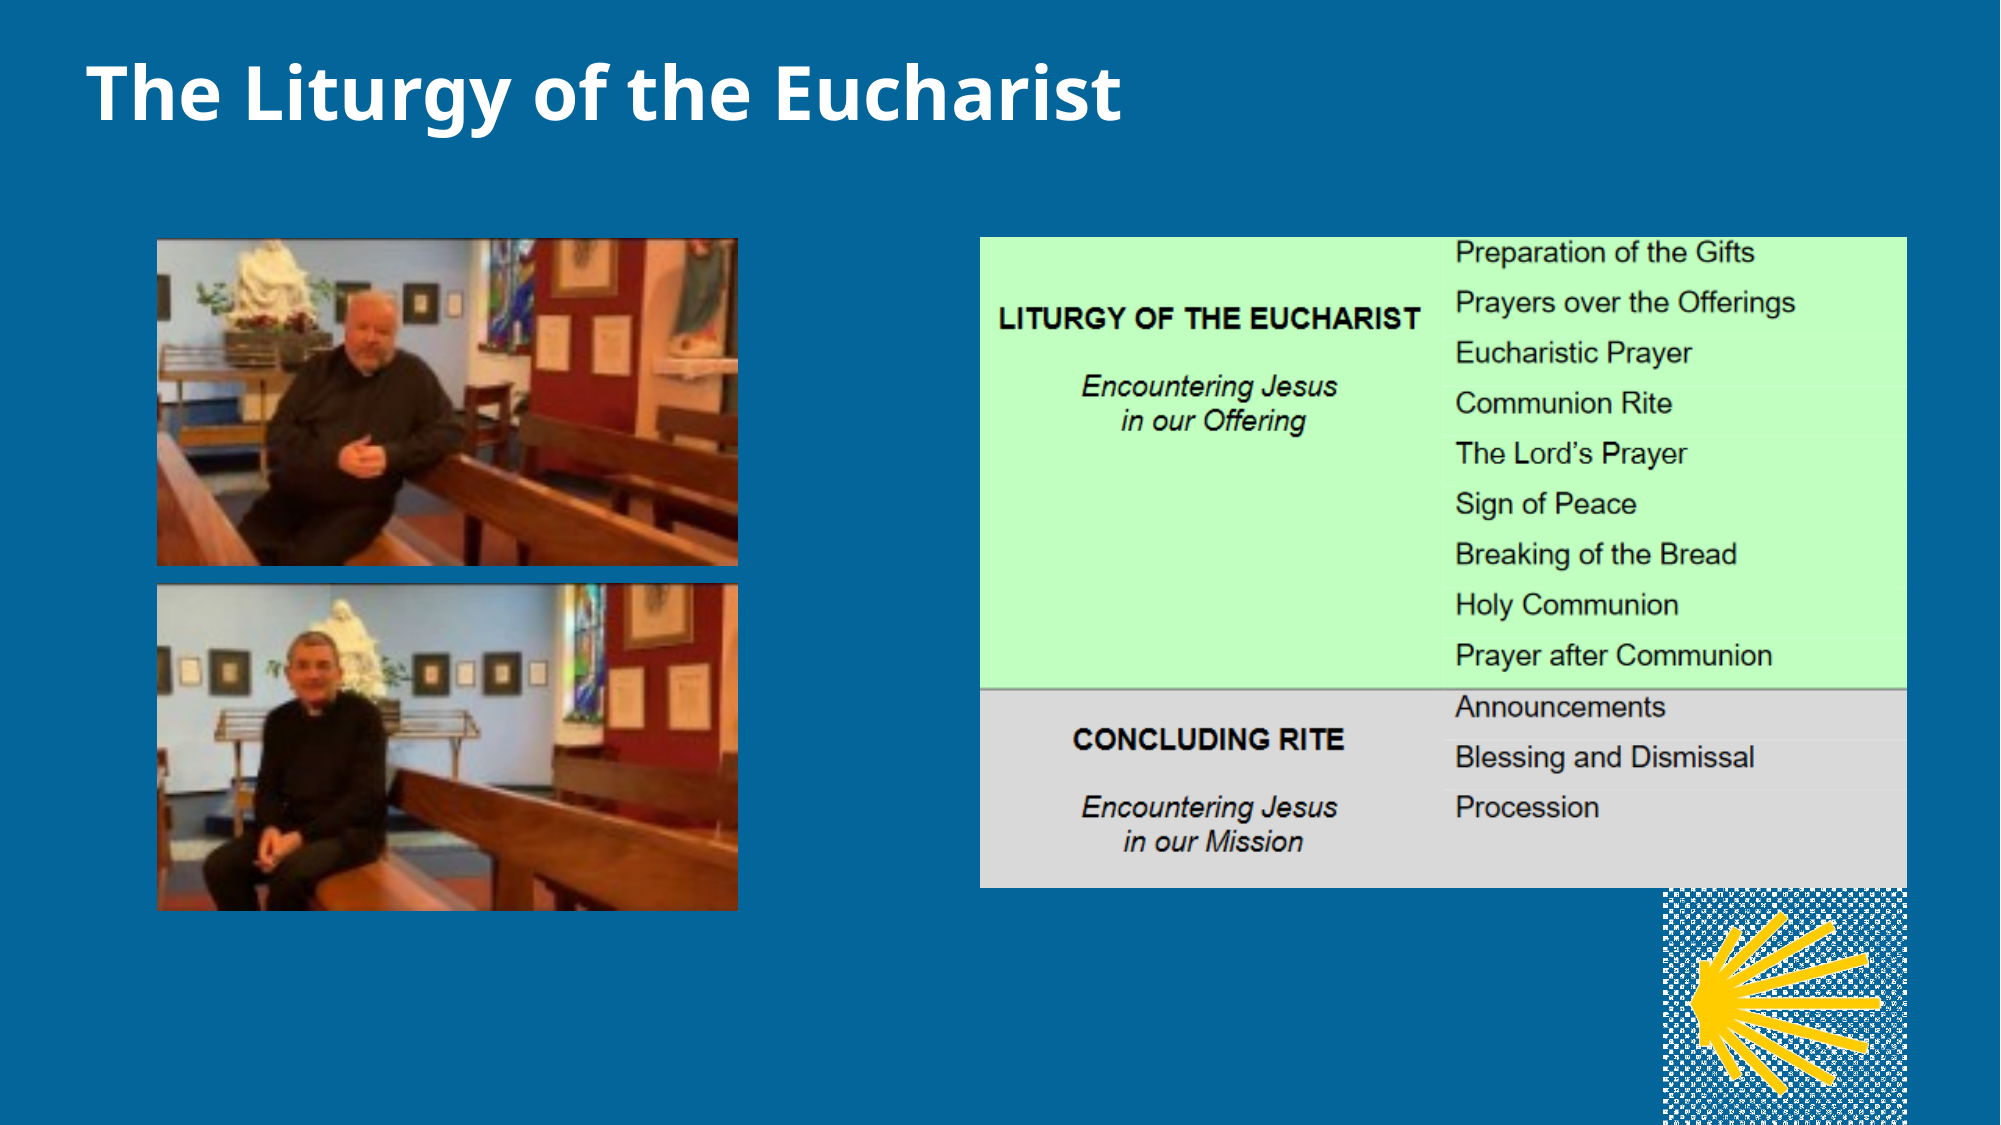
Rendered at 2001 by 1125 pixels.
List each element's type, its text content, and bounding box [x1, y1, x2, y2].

text_box The Liturgy of the Eucharist [71, 37, 1323, 143]
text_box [156, 582, 739, 912]
picture [980, 237, 1907, 1125]
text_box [156, 237, 739, 567]
